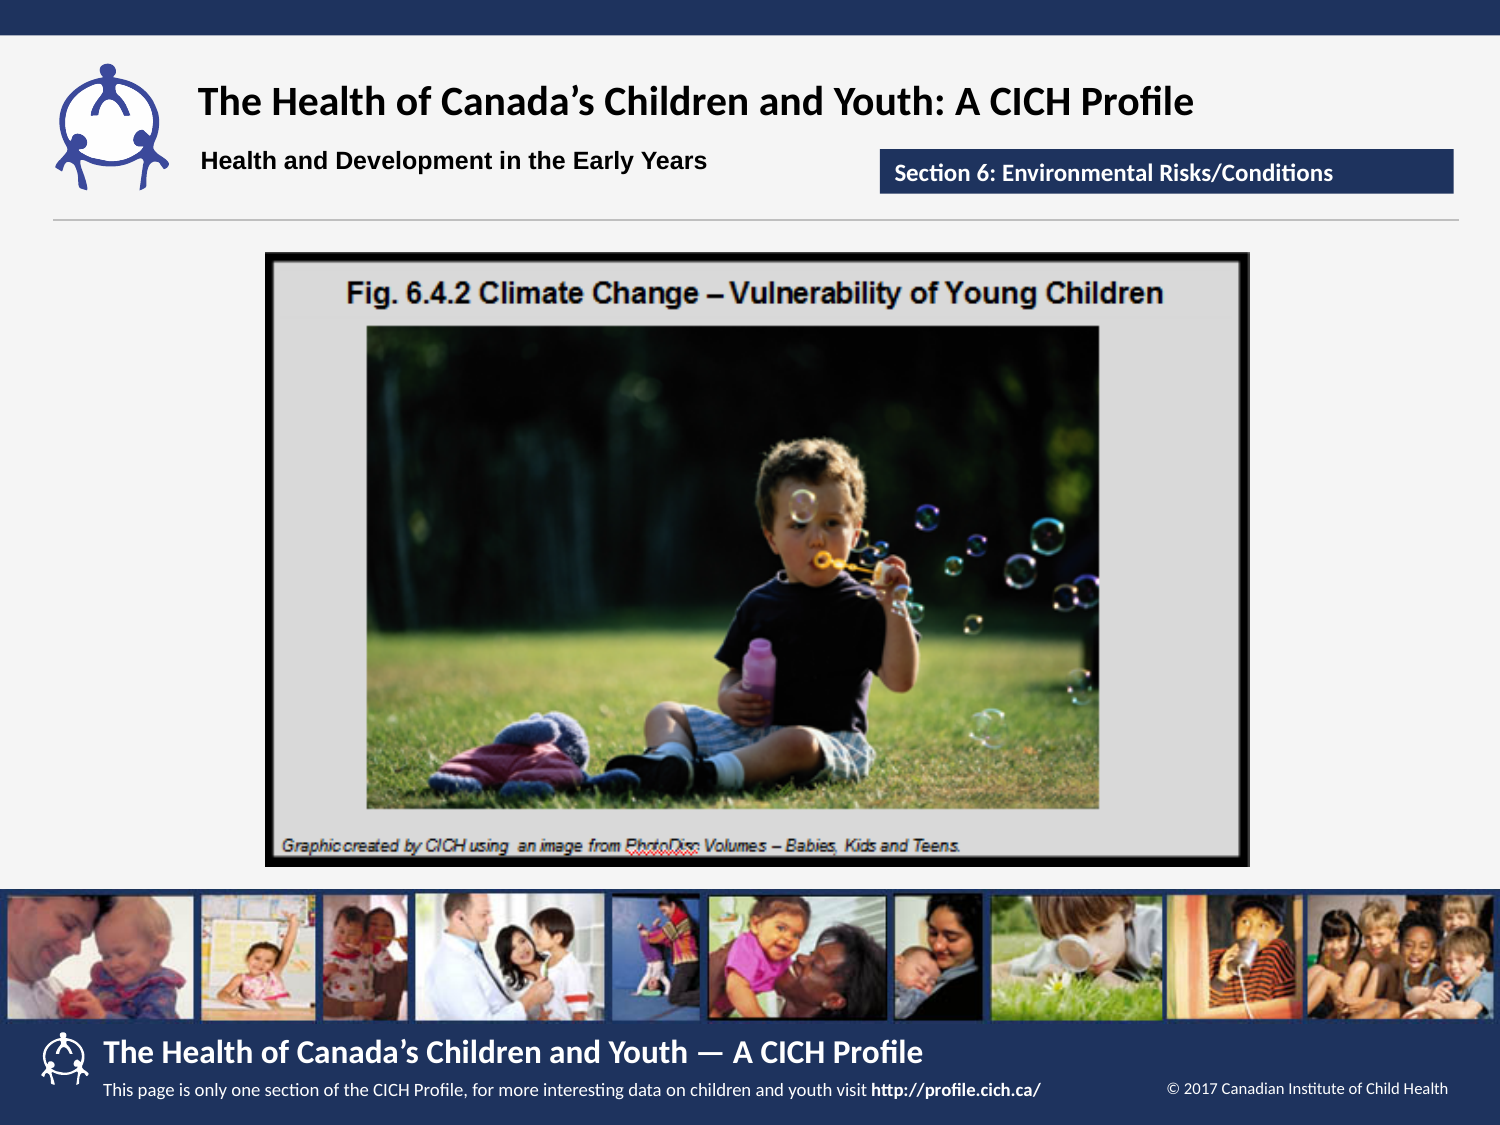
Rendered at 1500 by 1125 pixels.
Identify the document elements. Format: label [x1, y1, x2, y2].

picture [0, 889, 1500, 1024]
picture [265, 252, 1250, 868]
